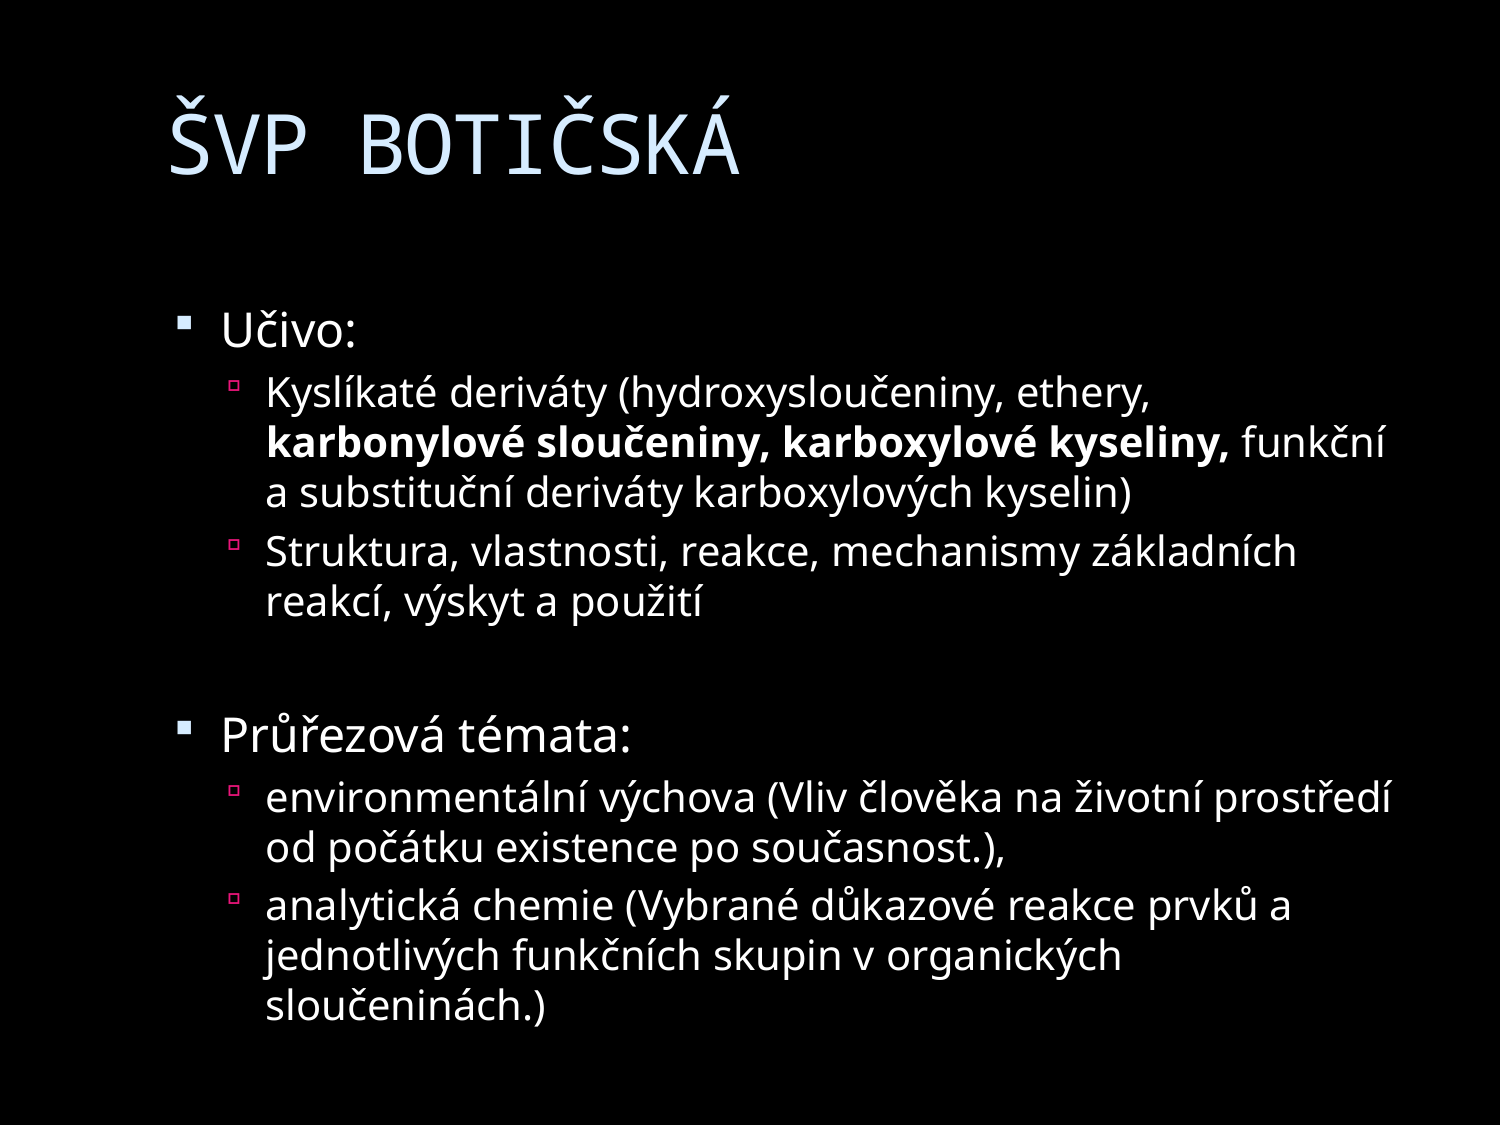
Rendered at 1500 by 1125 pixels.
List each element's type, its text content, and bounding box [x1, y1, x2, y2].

title ŠVP BOTIČSKÁ [150, 83, 1425, 234]
list Učivo: Kyslíkaté deriváty (hydroxysloučeniny, ethery, karbonylové sloučeniny, karboxylové kyseliny, funkční a substituční deriváty karboxylových kyselin) Struktura, vlastnosti, reakce, mechanismy základních reakcí, výskyt a použití Průřezová témata: environmentální výchova (Vliv člověka na životní prostředí od počátku existence po současnost.), analytická chemie (Vybrané důkazové reakce prvků a jednotlivých funkčních skupin v organických sloučeninách.) [150, 292, 1425, 1043]
